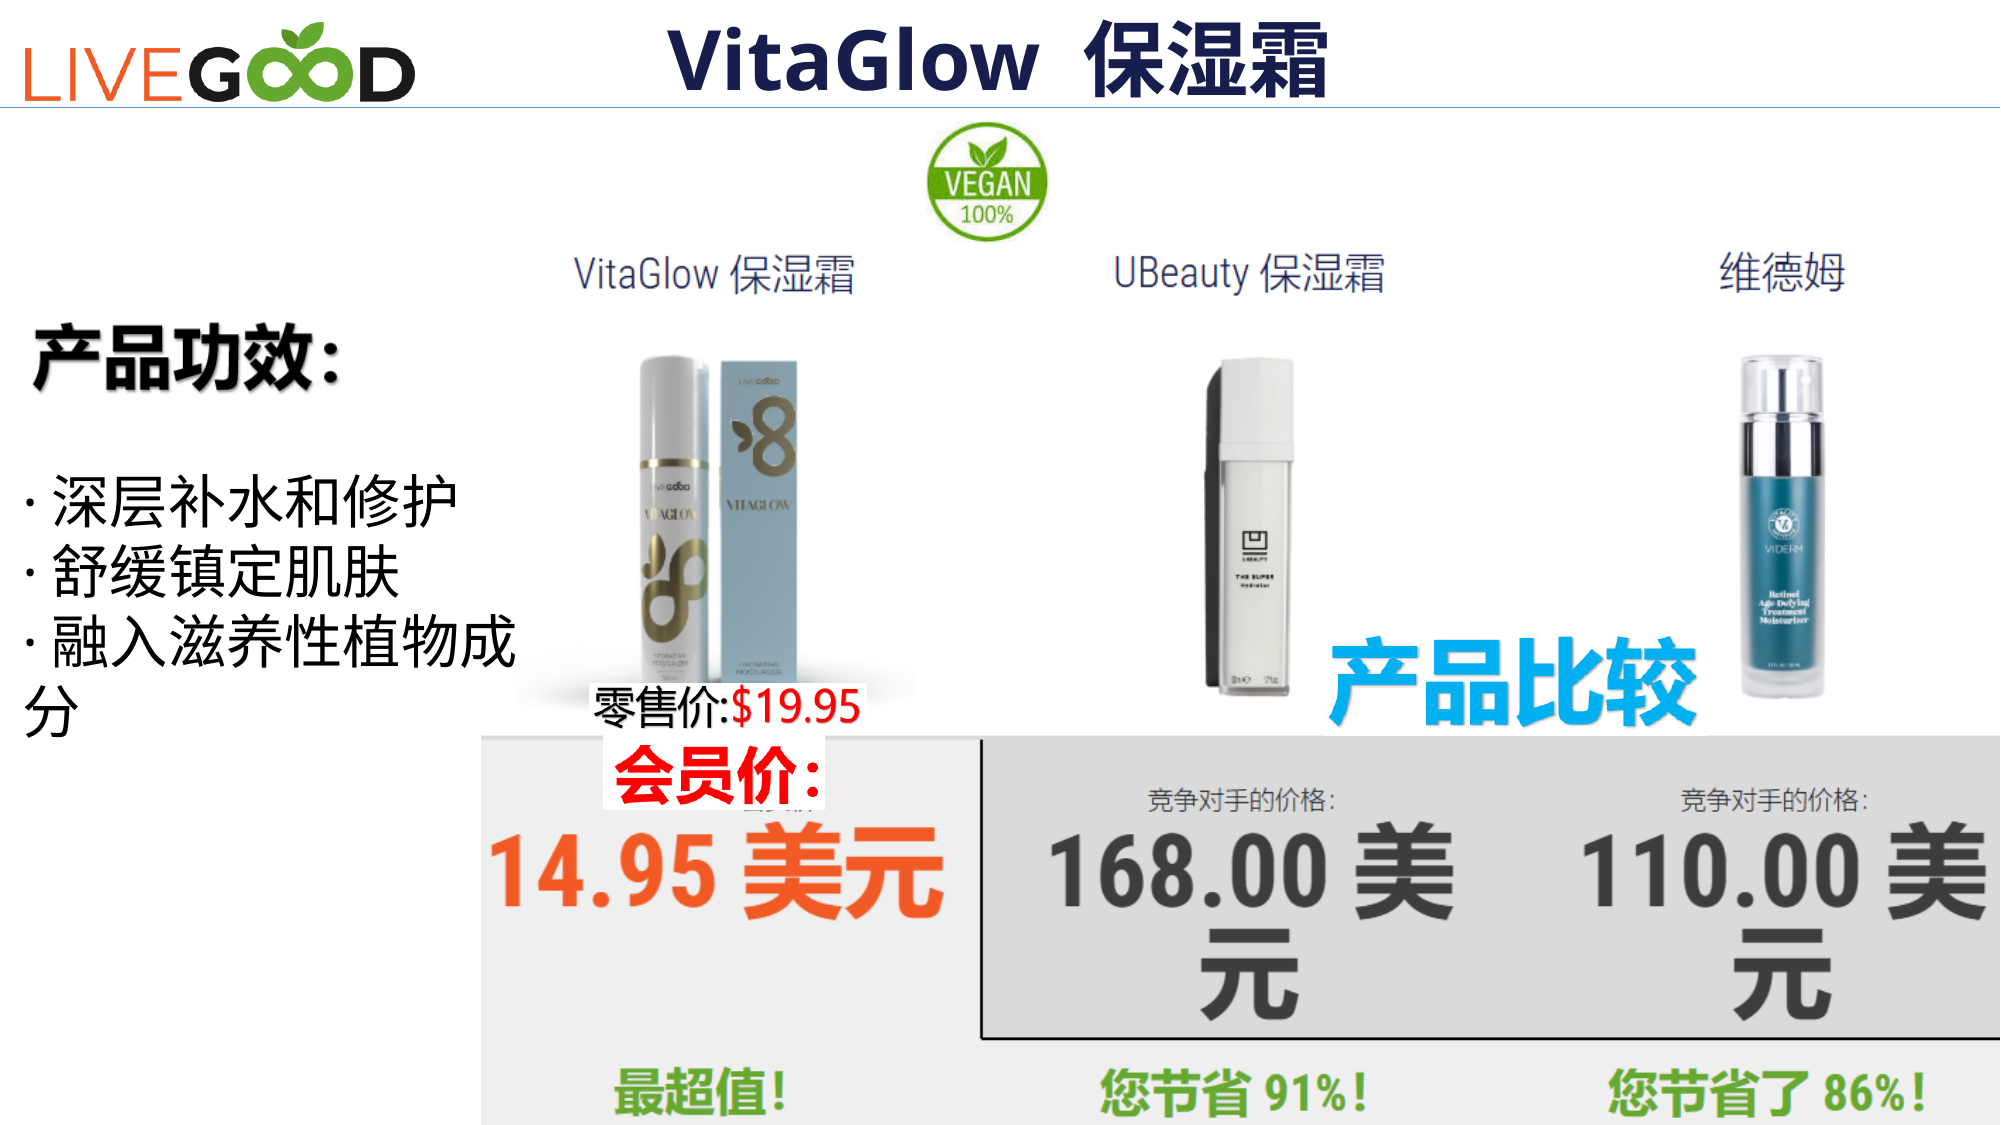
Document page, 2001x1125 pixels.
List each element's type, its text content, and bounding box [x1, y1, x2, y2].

picture [25, 5, 461, 118]
text_box VitaGlow 保湿霜 [653, 0, 1347, 106]
text_box VitaGlow 保湿霜 [653, 108, 1347, 115]
text_box ·深层补水和修护 ·舒缓镇定肌肤 ·融入滋养性植物成分 [7, 457, 481, 753]
picture [29, 311, 353, 398]
picture [481, 116, 2000, 1125]
